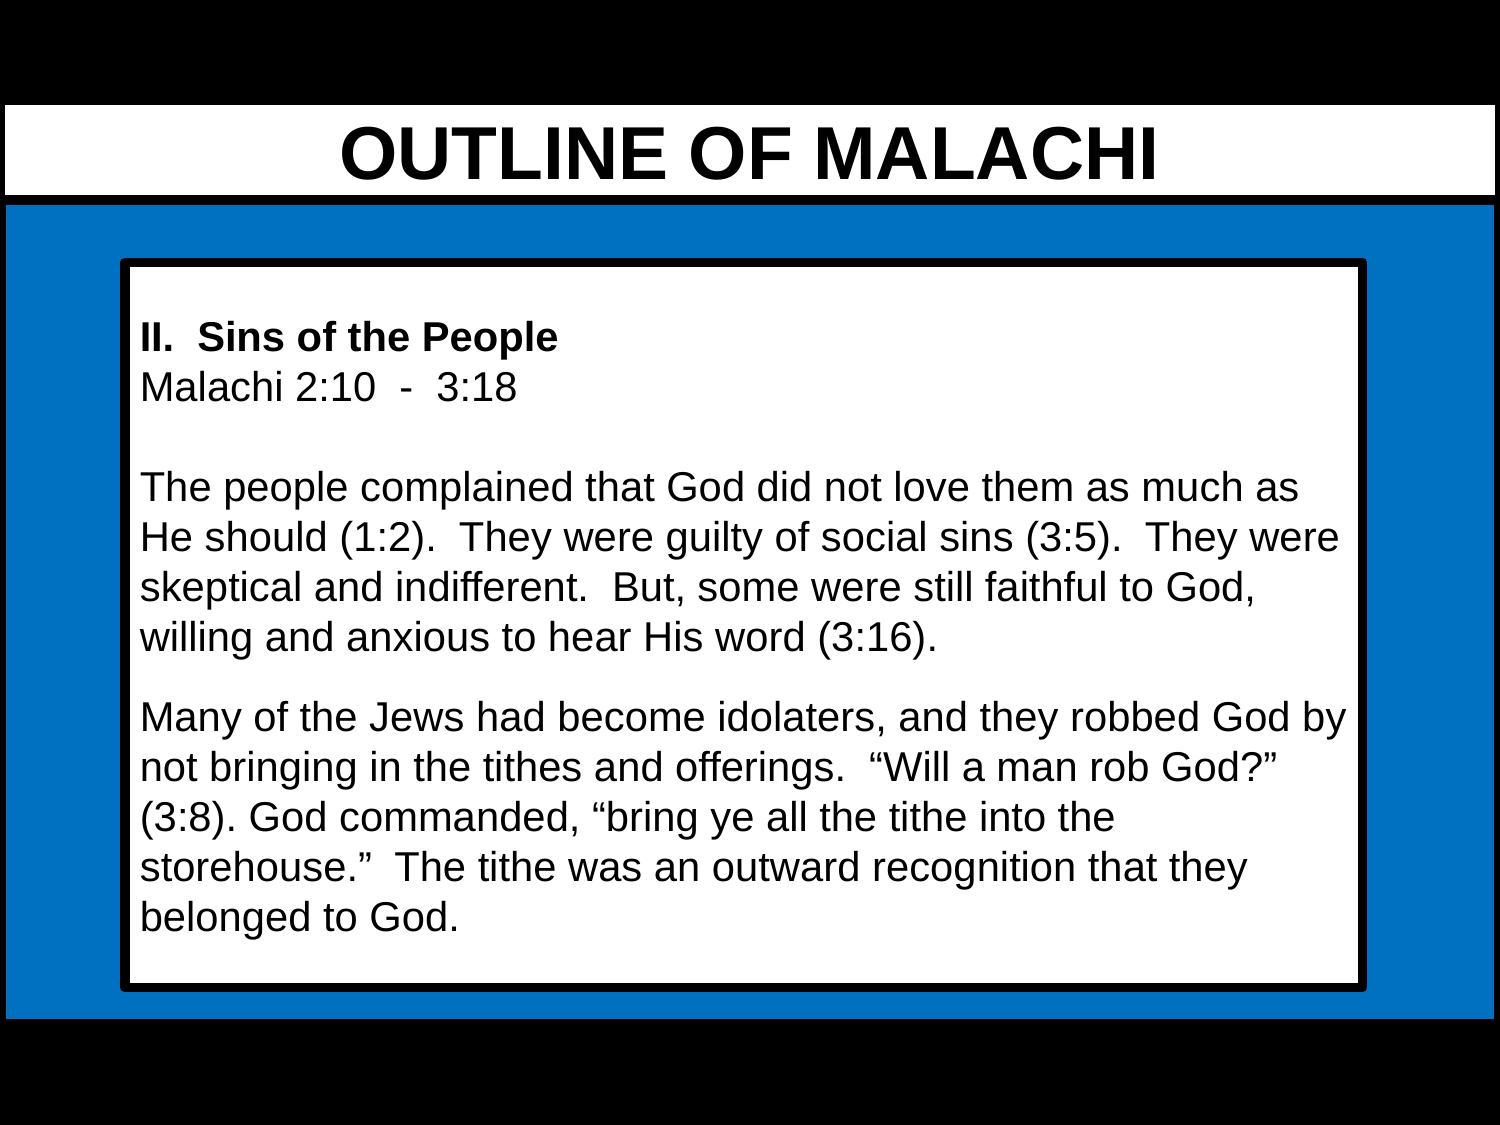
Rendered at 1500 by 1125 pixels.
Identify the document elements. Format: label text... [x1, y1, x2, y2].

text_box OUTLINE OF MALACHI [0, 98, 1500, 202]
text_box [0, 202, 1500, 1027]
text_box II. Sins of the People Malachi 2:10 - 3:18 The people complained that God did not love them as much as He should (1:2). They were guilty of social sins (3:5). They were skeptical and indifferent. But, some were still faithful to God, willing and anxious to hear His word (3:16). Many of the Jews had become idolaters, and they robbed God by not bringing in the tithes and offerings. “Will a man rob God?” (3:8). God commanded, “bring ye all the tithe into the storehouse.” The tithe was an outward recognition that they belonged to God. [123, 260, 1365, 990]
